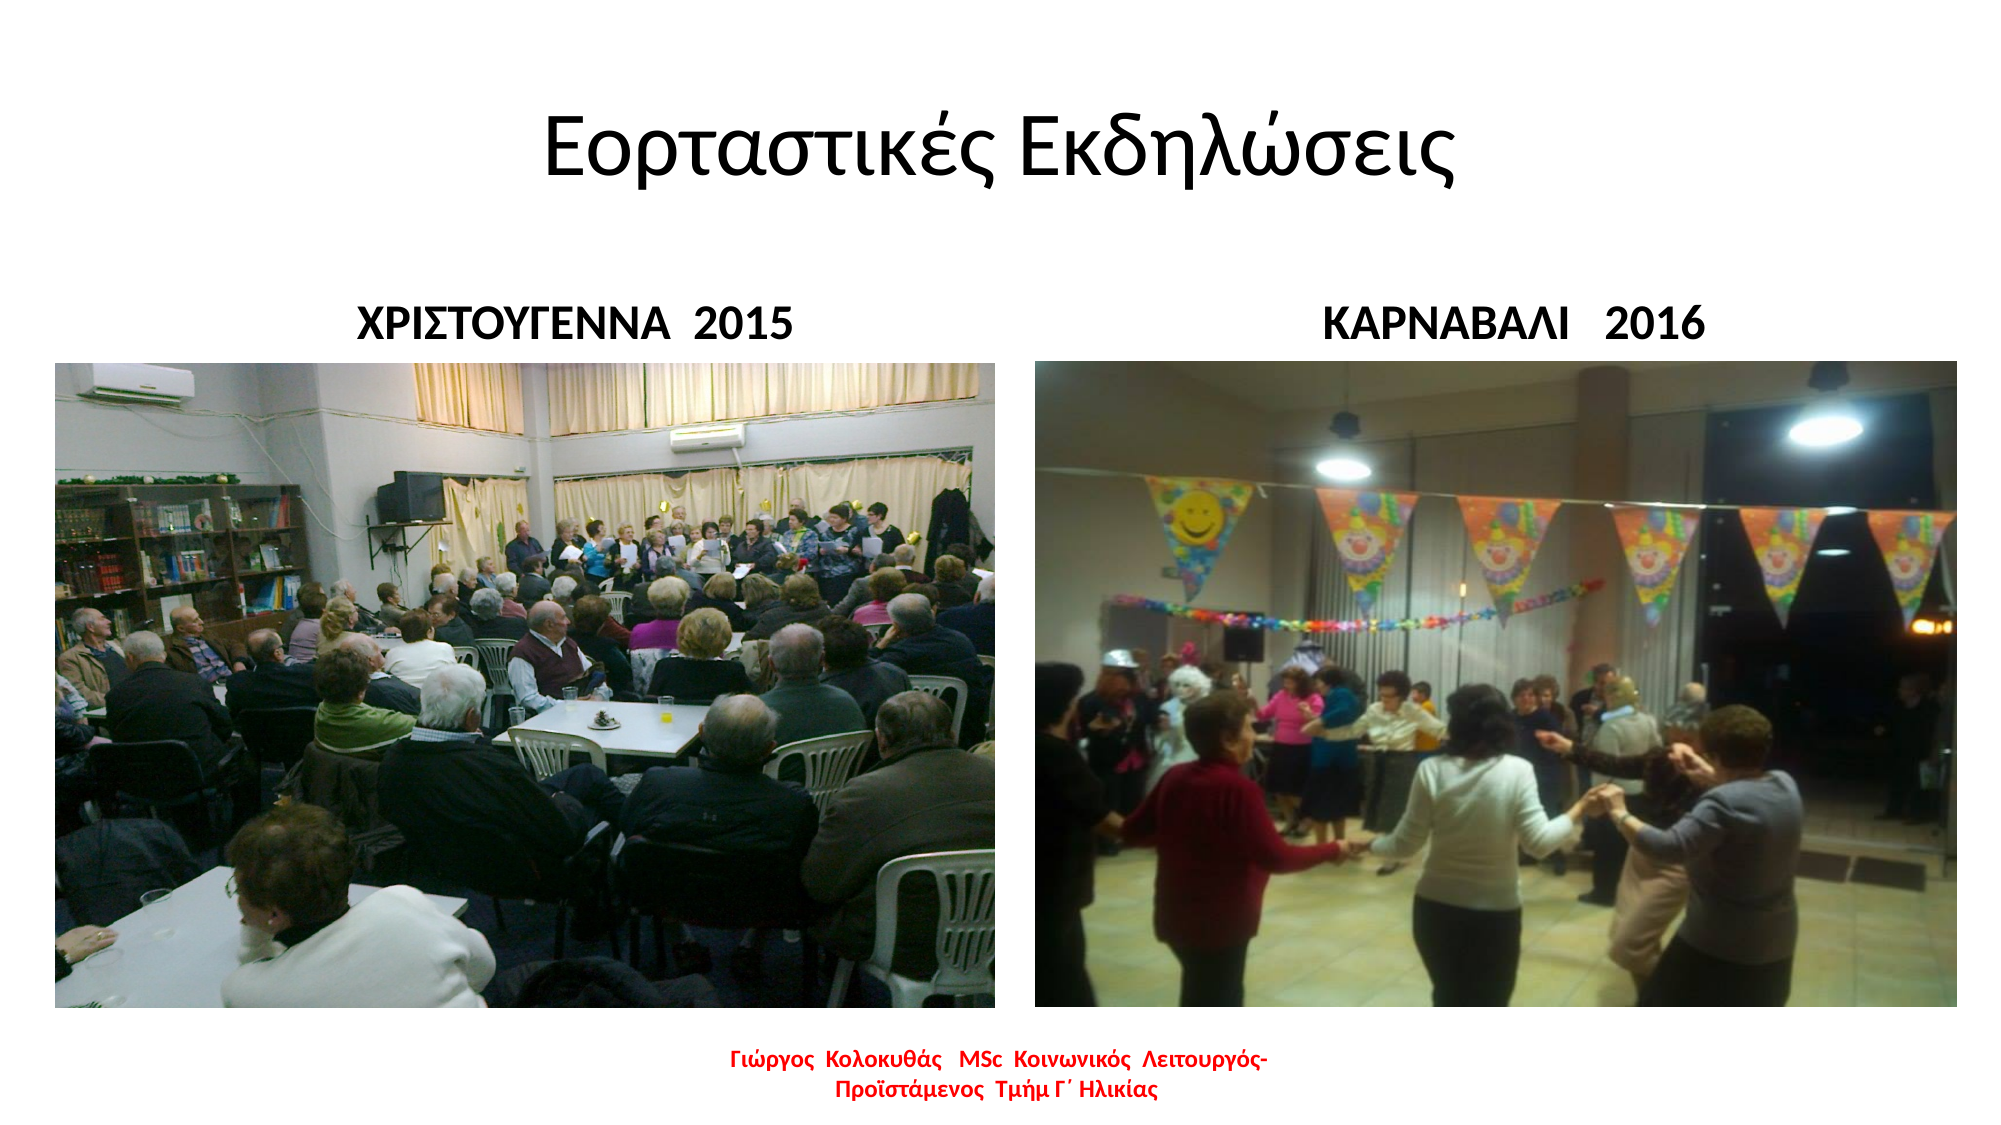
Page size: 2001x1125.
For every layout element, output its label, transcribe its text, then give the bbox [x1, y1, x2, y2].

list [1035, 361, 1957, 1007]
footer Γιώργος Κολοκυθάς MSc Κοινωνικός Λειτουργός-Προϊστάμενος Τμήμ Γ΄ Ηλικίας [683, 1042, 1317, 1103]
list ΚΑΡΝΑΒΑΛΙ 2016 [1015, 251, 1900, 357]
list ΧΡΙΣΤΟΥΓΕΝΝΑ 2015 [99, 251, 984, 357]
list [54, 362, 995, 1008]
title Εορταστικές Εκδηλώσεις [99, 45, 1900, 233]
